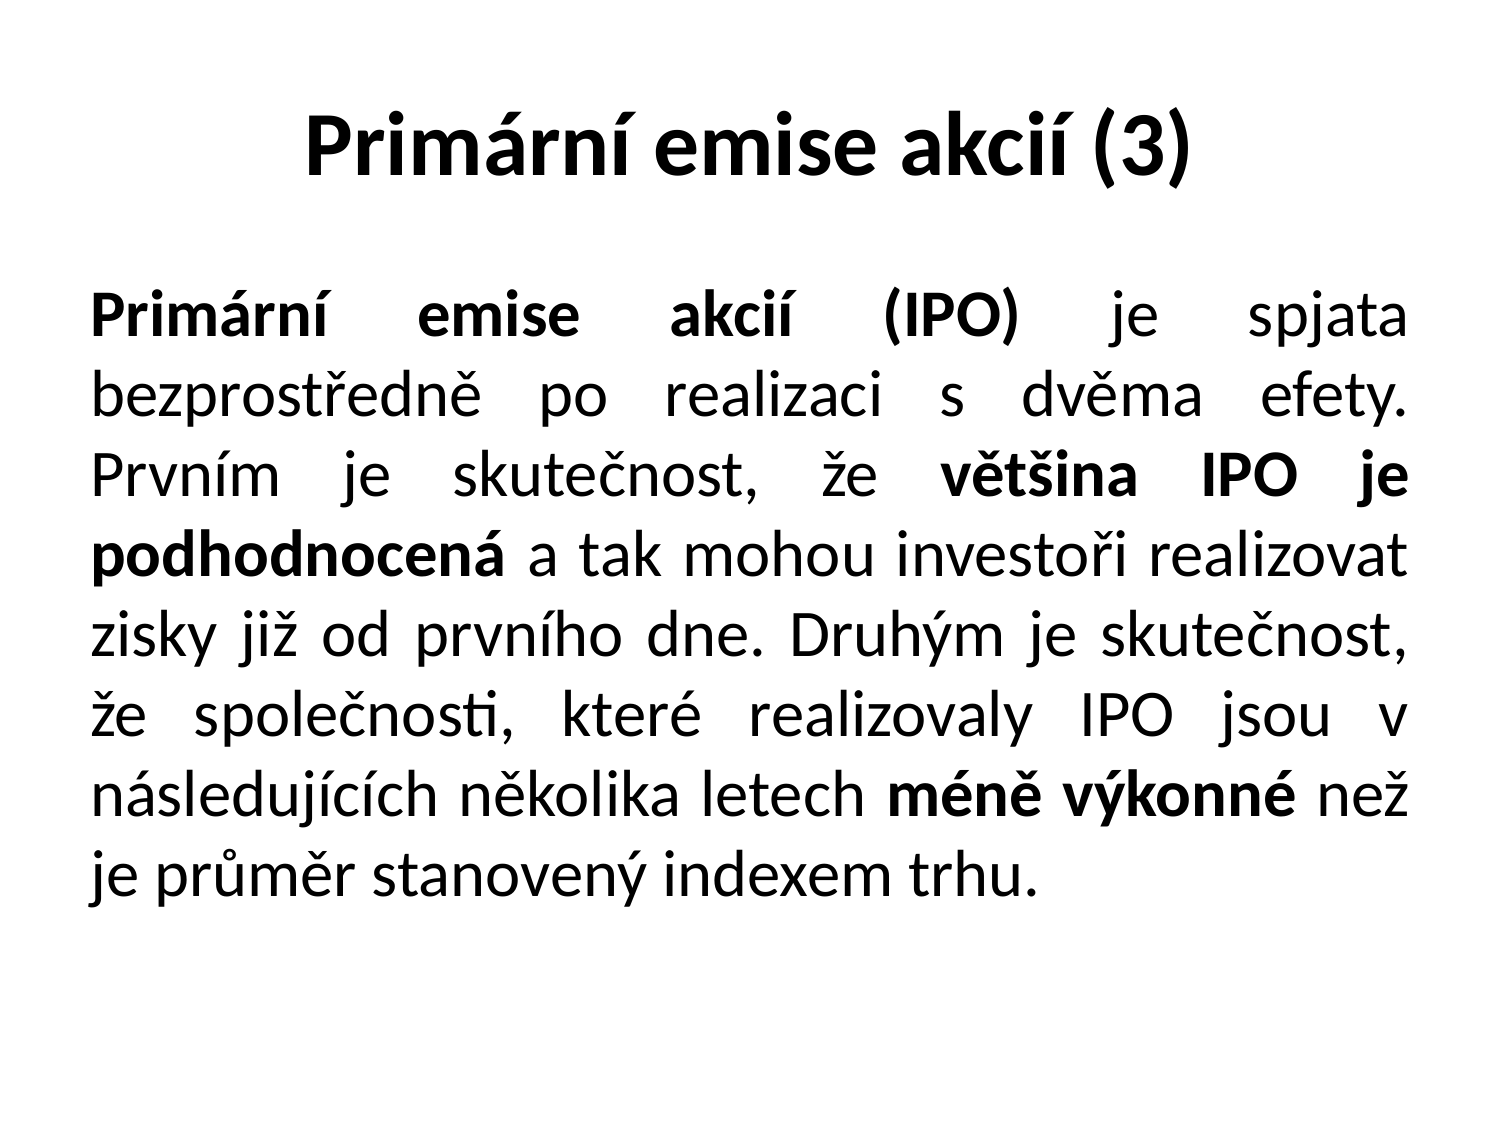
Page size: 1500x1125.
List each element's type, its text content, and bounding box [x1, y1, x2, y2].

list Primární emise akcií (IPO) je spjata bezprostředně po realizaci s dvěma efety. Prvním je skutečnost, že většina IPO je podhodnocená a tak mohou investoři realizovat zisky již od prvního dne. Druhým je skutečnost, že společnosti, které realizovaly IPO jsou v následujících několika letech méně výkonné než je průměr stanovený indexem trhu. [75, 262, 1425, 1005]
title Primární emise akcií (3) [75, 45, 1425, 233]
